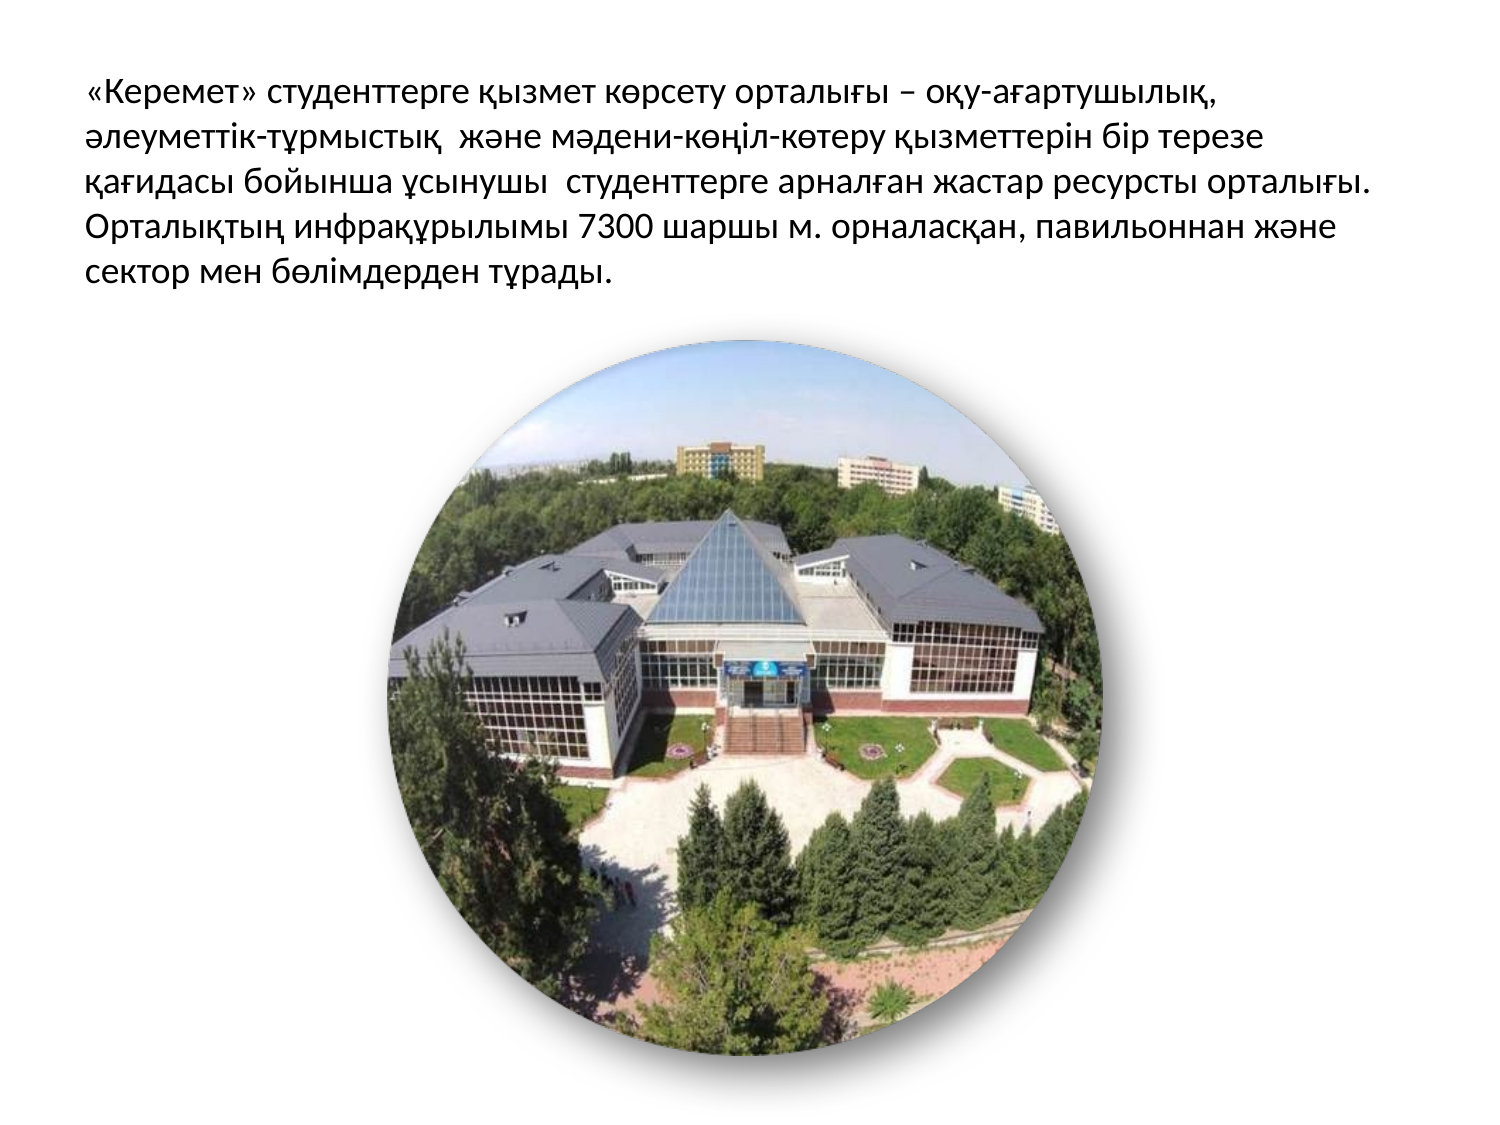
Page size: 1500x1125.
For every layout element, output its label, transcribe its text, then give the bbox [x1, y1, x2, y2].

text_box «Керемет» студенттерге қызмет көрсету орталығы – оқу-ағартушылық, әлеуметтік-тұрмыстық және мәдени-көңіл-көтеру қызметтерін бір терезе қағидасы бойынша ұсынушы студенттерге арналған жастар ресурсты орталығы. Орталықтың инфрақұрылымы 7300 шаршы м. орналасқан, павильоннан және сектор мен бөлімдерден тұрады. [70, 58, 1418, 299]
picture [386, 339, 1103, 1056]
